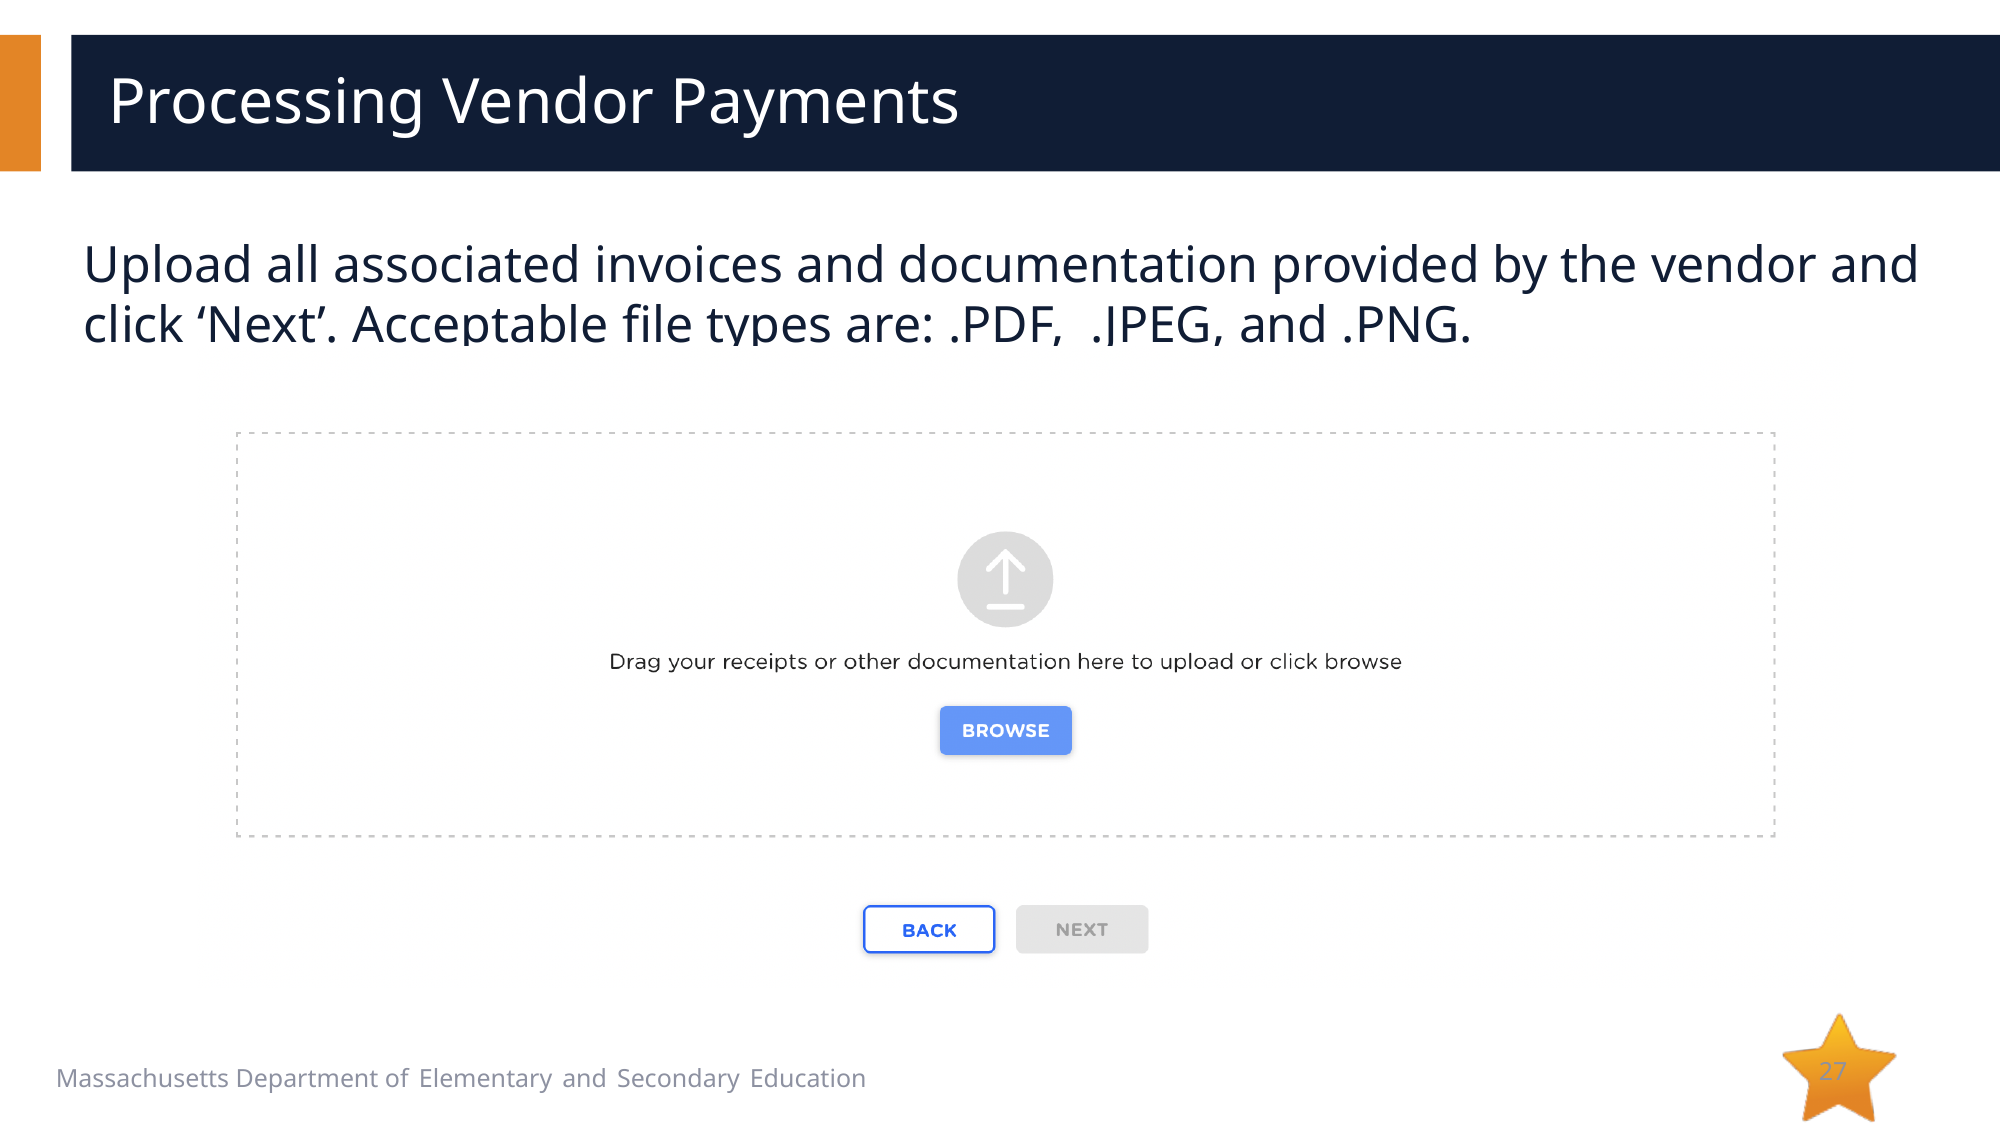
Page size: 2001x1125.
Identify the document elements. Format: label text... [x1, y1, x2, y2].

picture [197, 346, 1854, 988]
title Processing Vendor Payments [93, 47, 1959, 159]
picture [1773, 1000, 1909, 1125]
slide_number 27 [1412, 1042, 1863, 1103]
text_box Upload all associated invoices and documentation provided by the vendor and click ‘Next’. Acceptable file types are: .PDF, .JPEG, and .PNG. [69, 225, 1959, 360]
